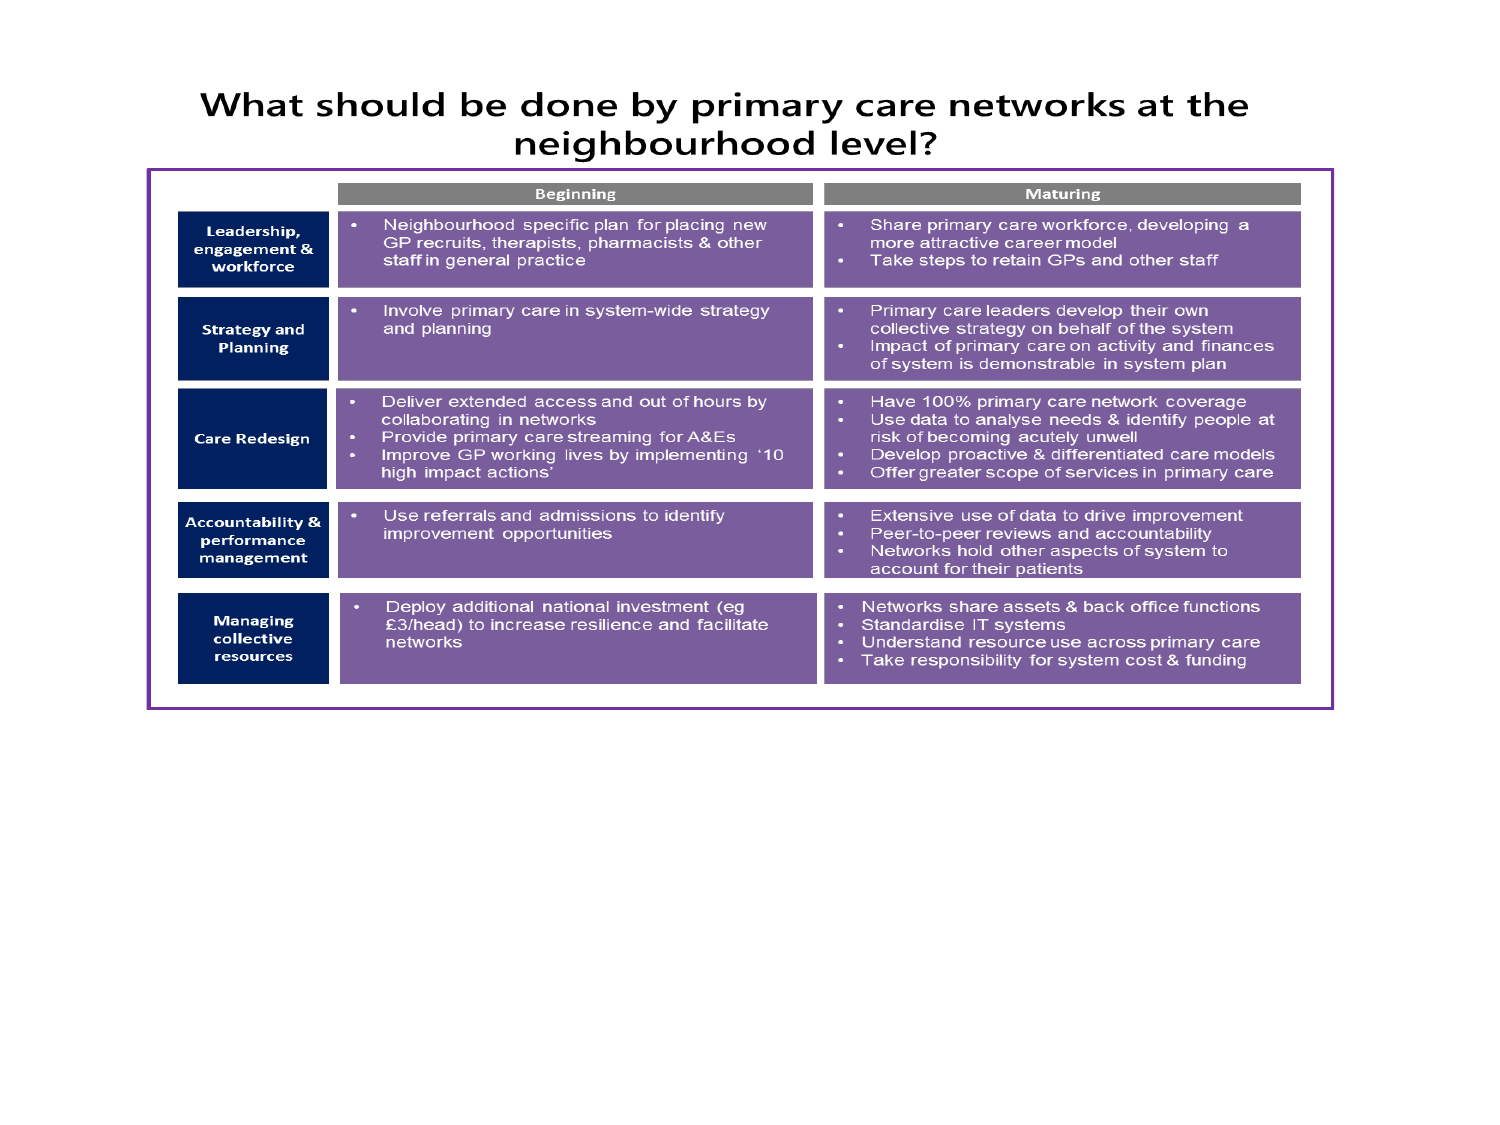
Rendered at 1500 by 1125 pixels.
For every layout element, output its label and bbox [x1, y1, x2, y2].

text_box [146, 75, 1335, 710]
